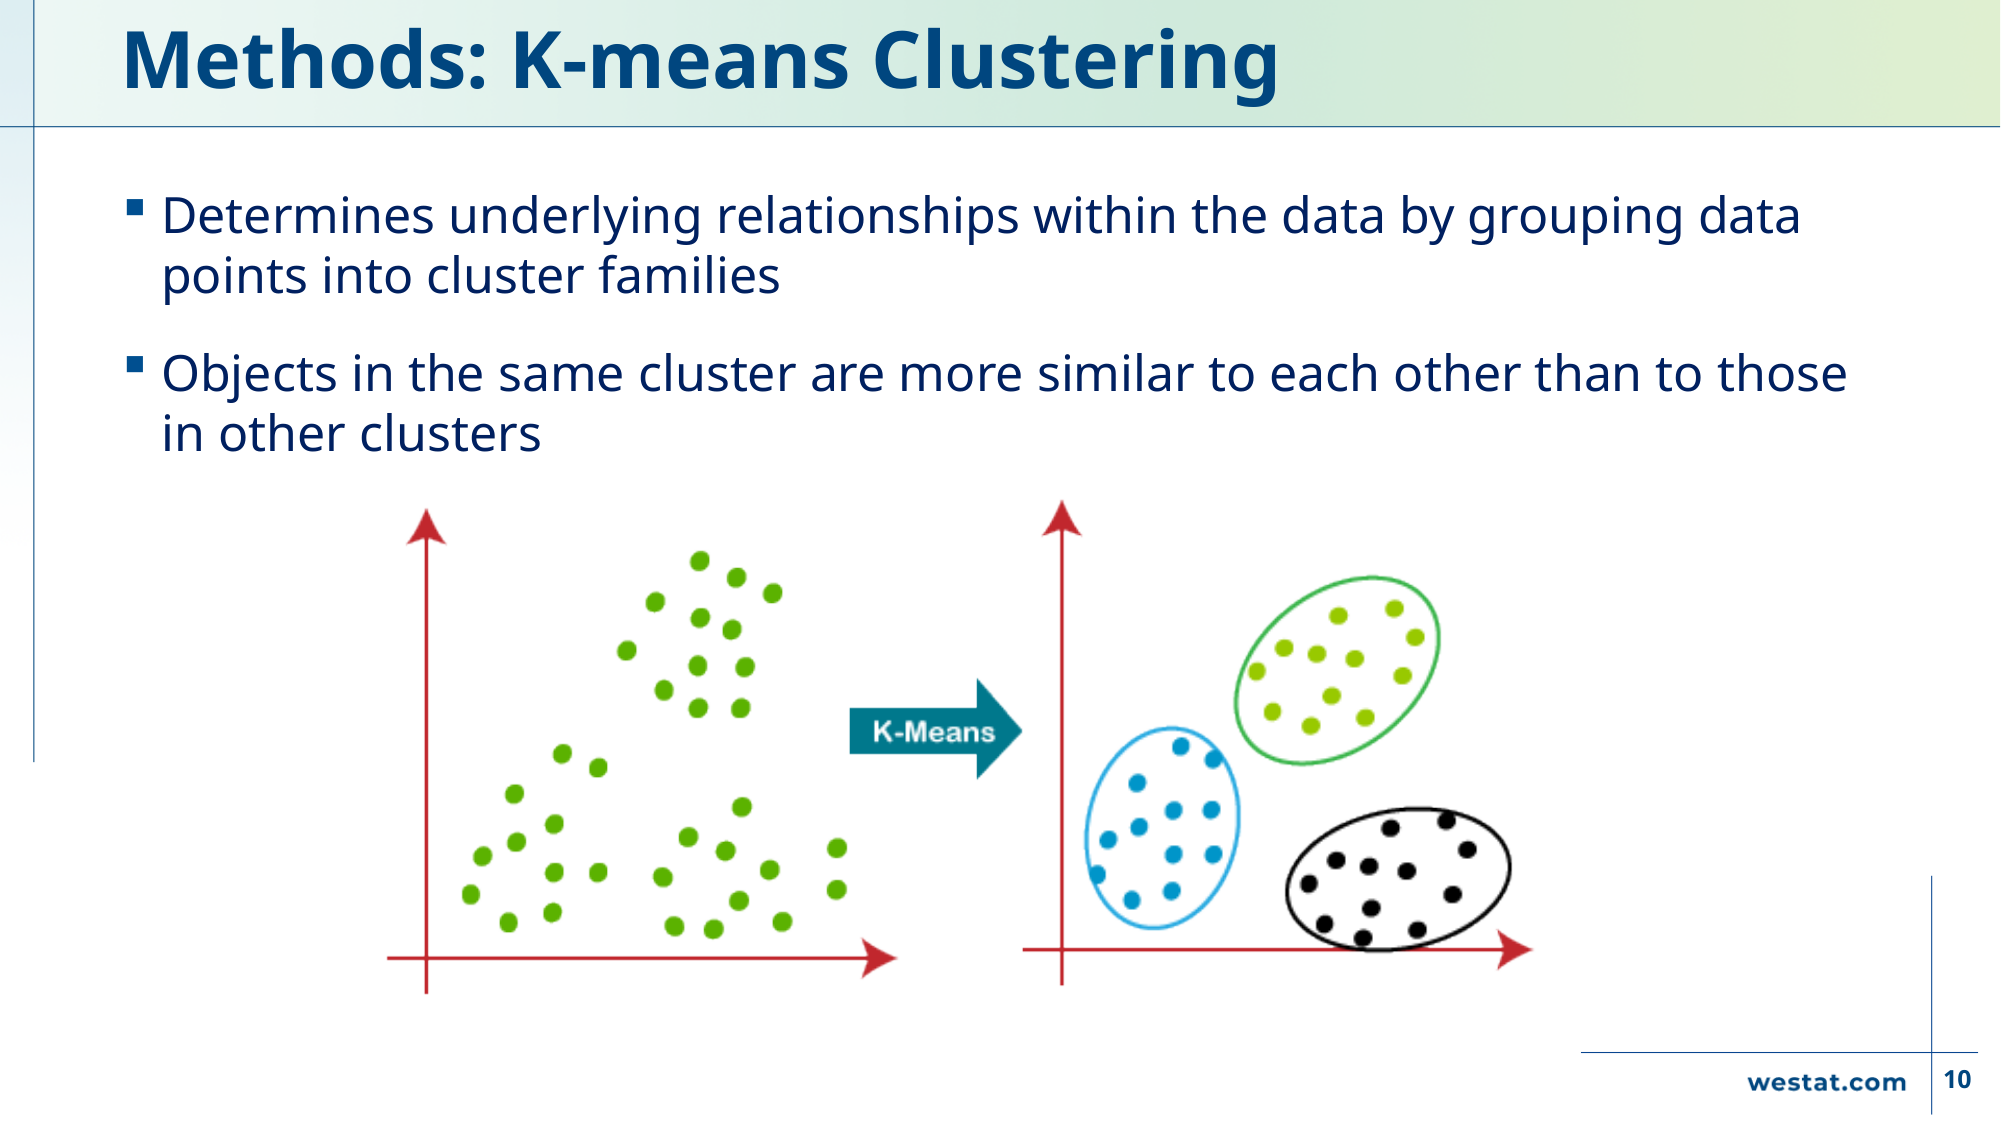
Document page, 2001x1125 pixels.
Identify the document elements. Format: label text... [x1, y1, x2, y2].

title Methods: K-means Clustering [105, 0, 1941, 127]
list Determines underlying relationships within the data by grouping data points into cluster families Objects in the same cluster are more similar to each other than to those in other clusters [94, 176, 1917, 678]
picture [0, 0, 2001, 1125]
slide_number 10 [1943, 1050, 2000, 1111]
